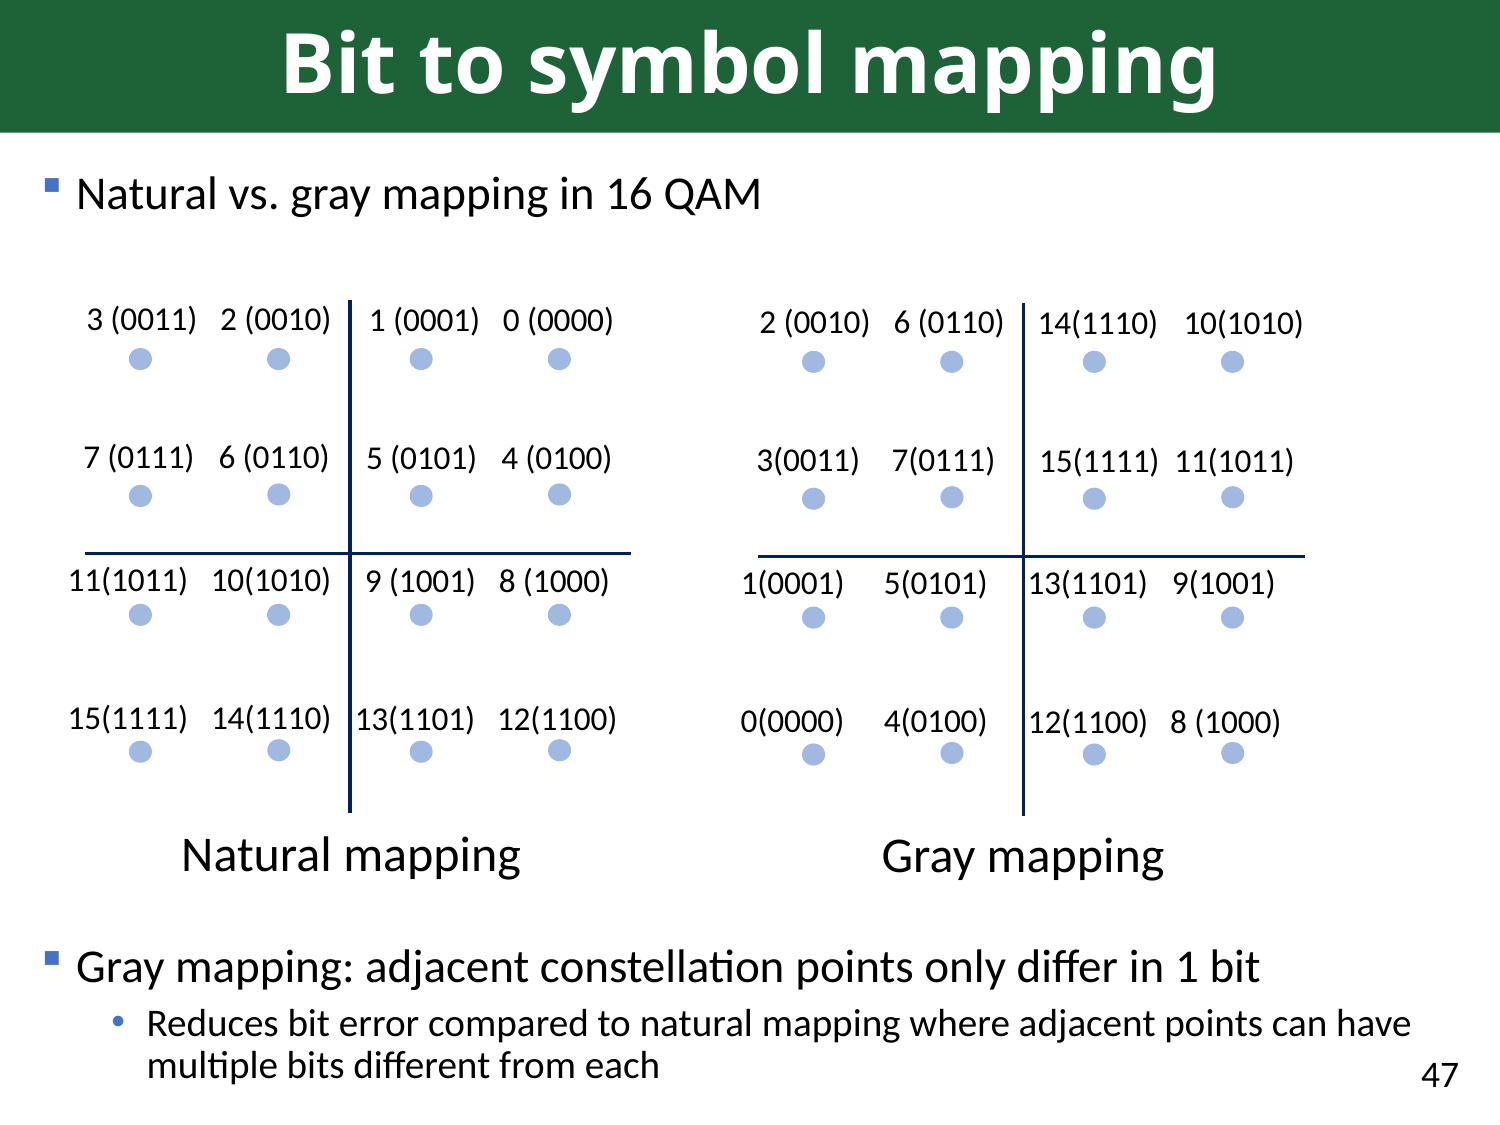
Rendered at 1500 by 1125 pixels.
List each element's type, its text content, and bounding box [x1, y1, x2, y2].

text_box 5(0101) [869, 557, 1012, 609]
text_box 10(1010) [196, 554, 349, 606]
text_box 15(1111) [52, 689, 196, 744]
text_box 13(1101) [351, 689, 482, 745]
text_box 1 (0001) [354, 290, 488, 346]
text_box [800, 747, 827, 767]
text_box [800, 349, 827, 374]
text_box 14(1110) [196, 689, 339, 744]
text_box [546, 607, 572, 627]
text_box [546, 745, 573, 763]
text_box [408, 607, 434, 627]
text_box 6 (0110) [203, 427, 349, 483]
text_box [127, 483, 153, 509]
text_box 2 (0010) [744, 292, 878, 348]
slide_number 47 [1136, 1042, 1474, 1103]
text_box 10(1010) [1161, 293, 1322, 349]
text_box [1081, 487, 1107, 511]
title Bit to symbol mapping [0, 0, 1500, 133]
text_box [1081, 349, 1107, 374]
text_box 12(1100) [1013, 692, 1023, 748]
text_box 3(0011) [741, 430, 876, 486]
text_box Natural mapping [148, 813, 555, 889]
text_box [127, 346, 153, 372]
text_box [266, 744, 292, 763]
text_box 1(0001) [726, 553, 869, 609]
text_box Gray mapping [819, 814, 1226, 890]
text_box [800, 486, 827, 511]
text_box 12(1100) [1024, 692, 1155, 748]
text_box 3 (0011) [71, 289, 205, 345]
text_box [408, 484, 434, 509]
text_box [546, 484, 573, 507]
text_box 14(1110) [1022, 293, 1161, 349]
text_box [1081, 609, 1107, 630]
text_box 7(0111) [876, 430, 1023, 486]
text_box 13(1101) [1024, 557, 1157, 609]
text_box [1219, 609, 1246, 630]
text_box 9 (1001) [351, 554, 484, 607]
text_box [266, 346, 292, 372]
text_box 4(0100) [869, 691, 1023, 747]
text_box [408, 745, 434, 764]
text_box [127, 744, 153, 764]
text_box [127, 606, 153, 627]
text_box [939, 349, 965, 374]
text_box 2 (0010) [205, 289, 352, 345]
text_box 12(1100) [482, 689, 635, 745]
text_box [939, 747, 965, 766]
text_box 13(1101) [1012, 557, 1023, 609]
text_box 11(1011) [52, 550, 196, 606]
text_box 0 (0000) [488, 290, 635, 346]
text_box [546, 346, 572, 372]
text_box [1220, 487, 1246, 510]
text_box 4 (0100) [486, 429, 633, 484]
text_box [408, 346, 434, 372]
text_box [266, 606, 292, 627]
text_box [1081, 748, 1107, 767]
text_box [1220, 748, 1246, 766]
text_box [1219, 349, 1246, 374]
text_box 0(0000) [725, 691, 869, 747]
list Natural vs. gray mapping in 16 QAM Gray mapping: adjacent constellation points only differ in 1 bit Reduces bit error compared to natural mapping where adjacent points can have multiple bits different from each [25, 161, 1475, 1103]
text_box 8 (1000) [484, 554, 631, 607]
text_box [939, 609, 965, 630]
text_box 7 (0111) [68, 427, 203, 483]
text_box [266, 483, 292, 507]
text_box [939, 486, 965, 510]
text_box 6 (0110) [878, 292, 1025, 348]
text_box 5 (0101) [351, 429, 486, 484]
text_box 15(1111) [1024, 431, 1159, 487]
text_box 9(1001) [1157, 557, 1304, 609]
text_box 8 (1000) [1155, 692, 1308, 748]
text_box 13(1101) [339, 689, 349, 745]
text_box 11(1011) [1159, 431, 1333, 487]
text_box [800, 609, 827, 630]
